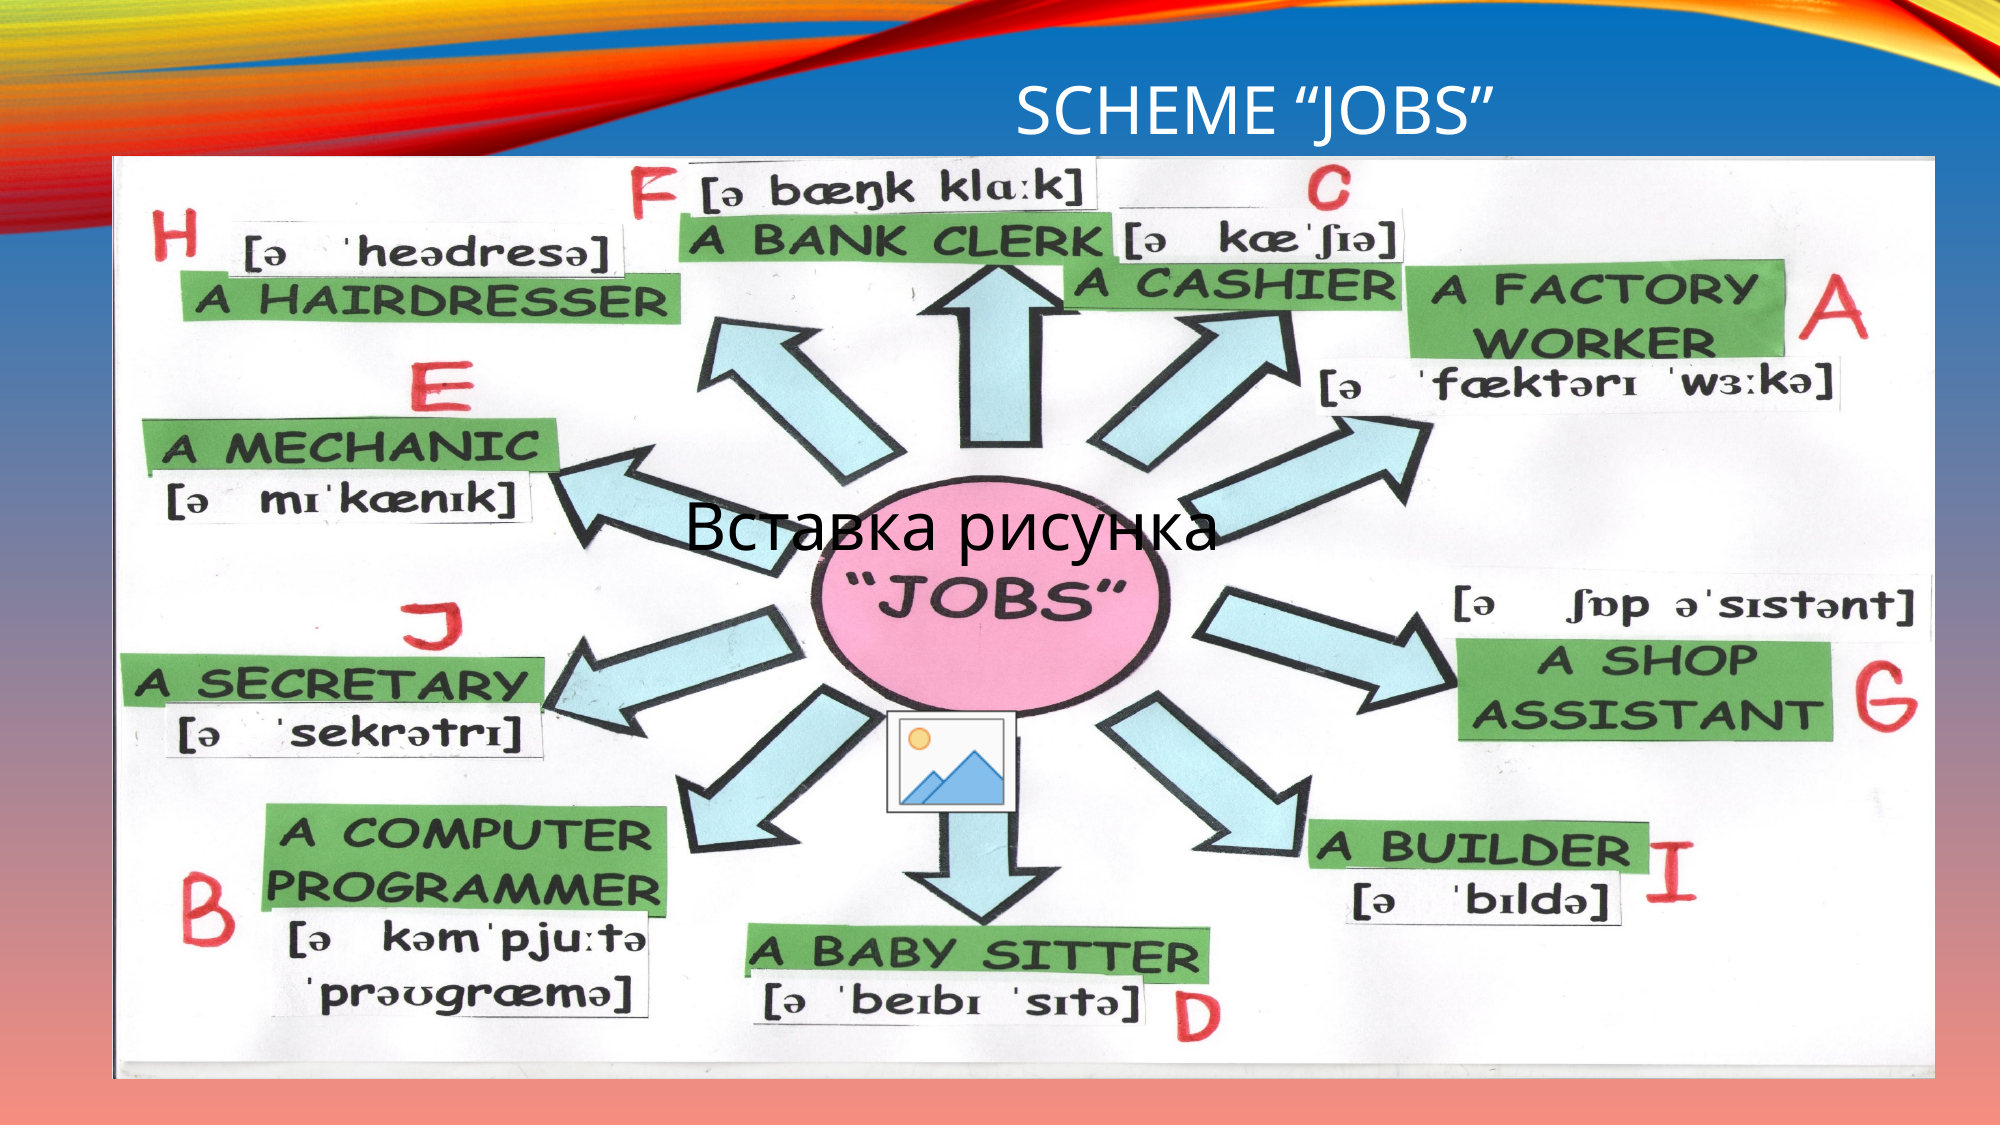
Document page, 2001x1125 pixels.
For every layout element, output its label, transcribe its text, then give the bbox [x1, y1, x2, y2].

picture [0, 0, 2000, 1080]
title SCHEME “JOBS” [367, 22, 2000, 157]
